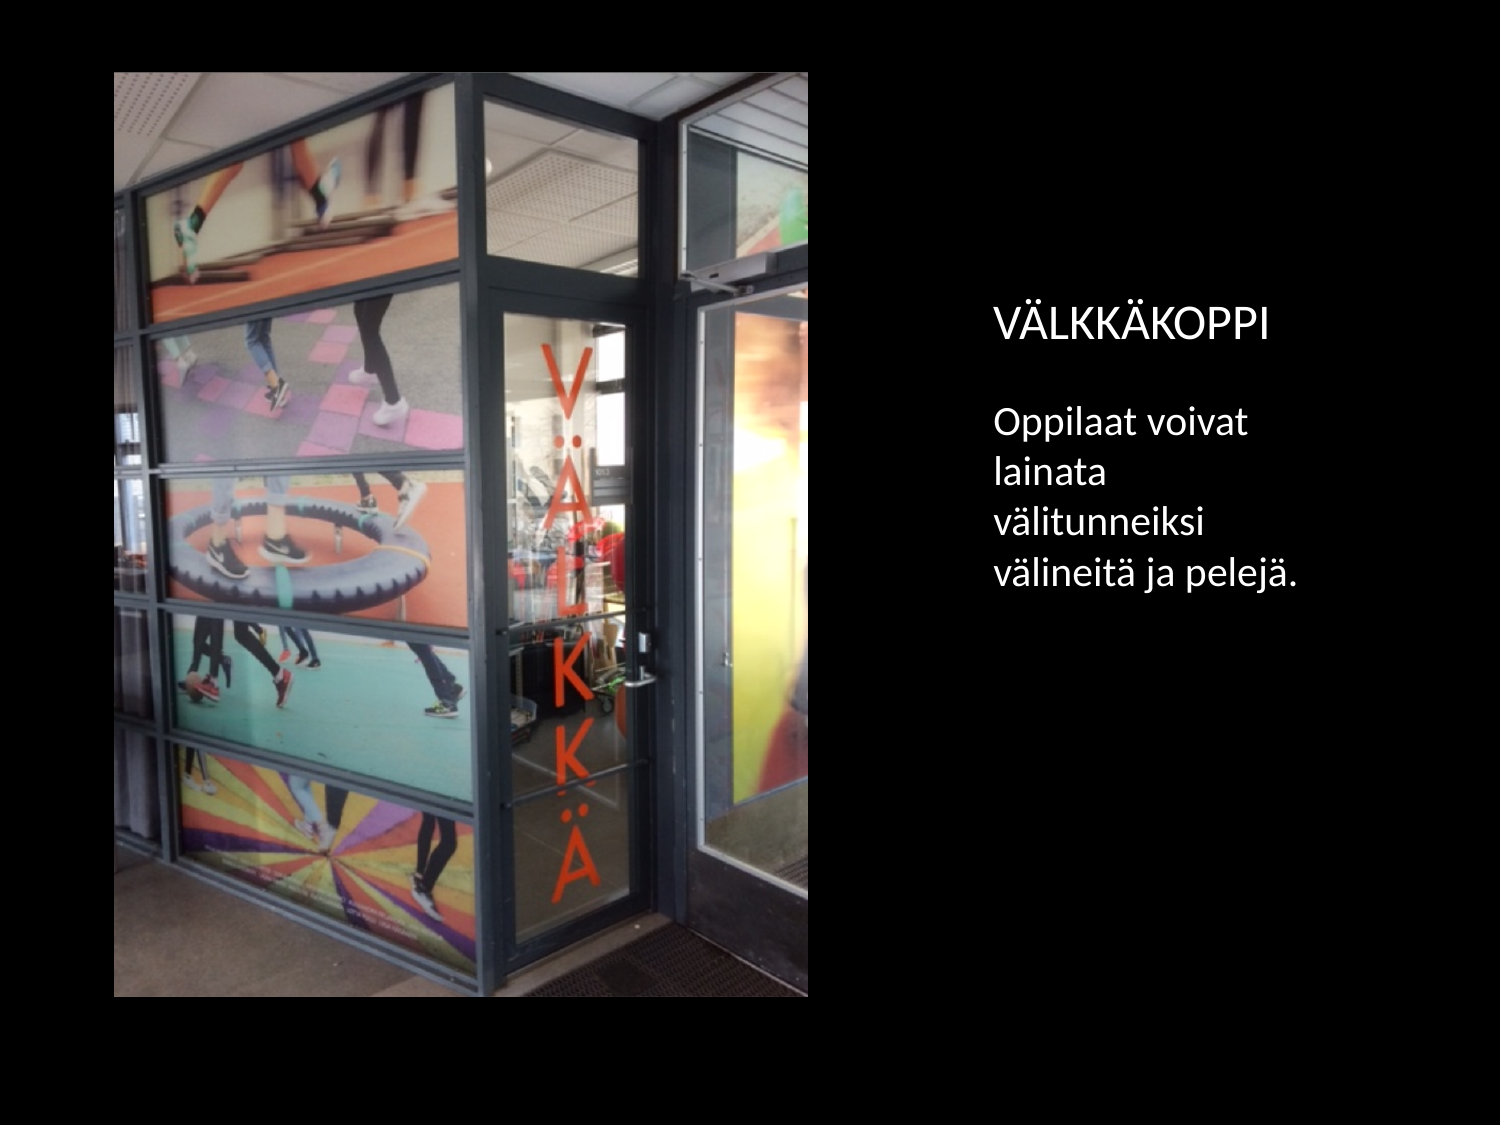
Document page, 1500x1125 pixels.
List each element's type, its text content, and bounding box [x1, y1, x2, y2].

picture [0, 73, 923, 996]
text_box VÄLKKÄKOPPI Oppilaat voivat lainata välitunneiksi välineitä ja pelejä. [978, 281, 1319, 602]
